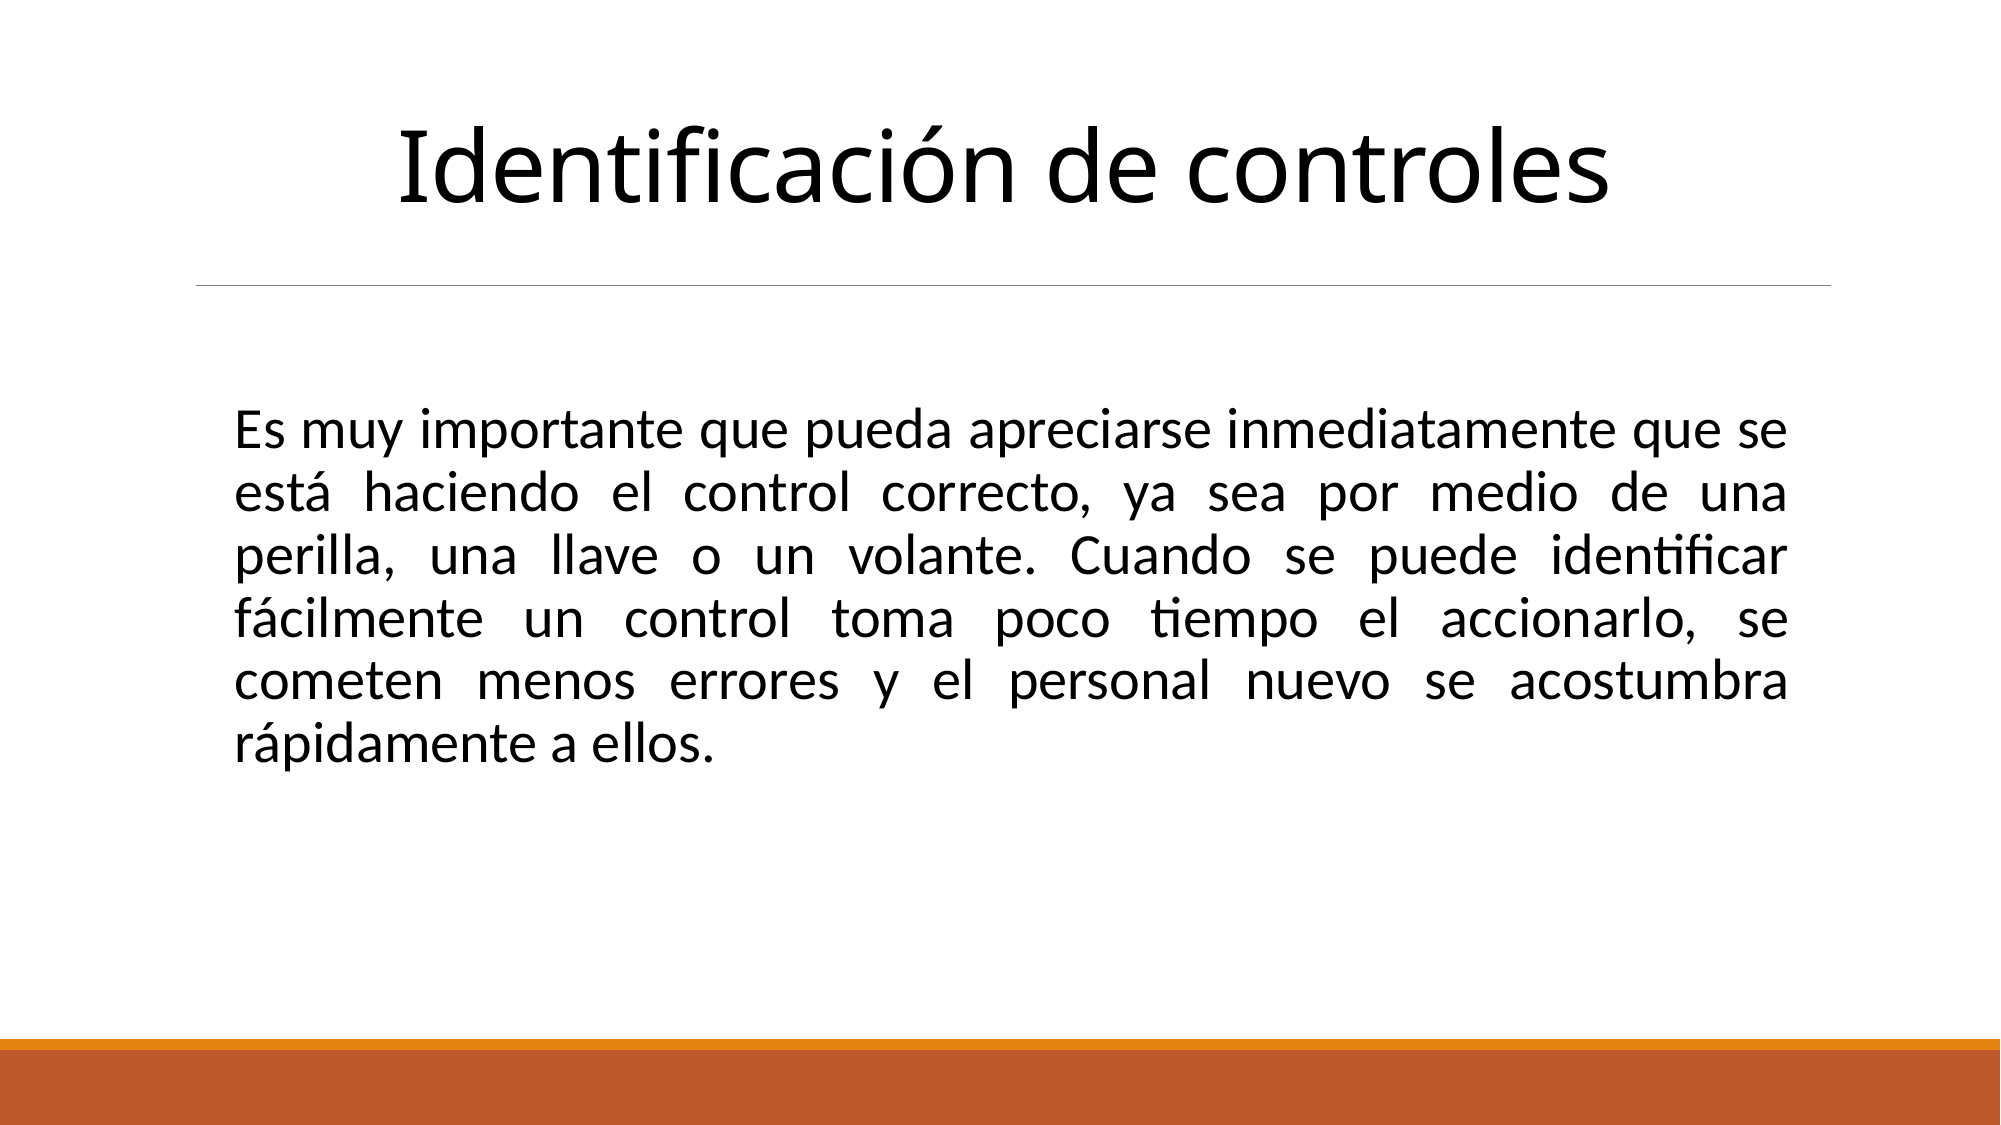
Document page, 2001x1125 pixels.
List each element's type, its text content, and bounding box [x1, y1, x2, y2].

list Es muy importante que pueda apreciarse inmediatamente que se está haciendo el control correcto, ya sea por medio de una perilla, una llave o un volante. Cuando se puede identificar fácilmente un control toma poco tiempo el accionarlo, se cometen menos errores y el personal nuevo se acostumbra rápidamente a ellos. [219, 390, 1790, 1051]
title Identificación de controles [180, 47, 1830, 231]
